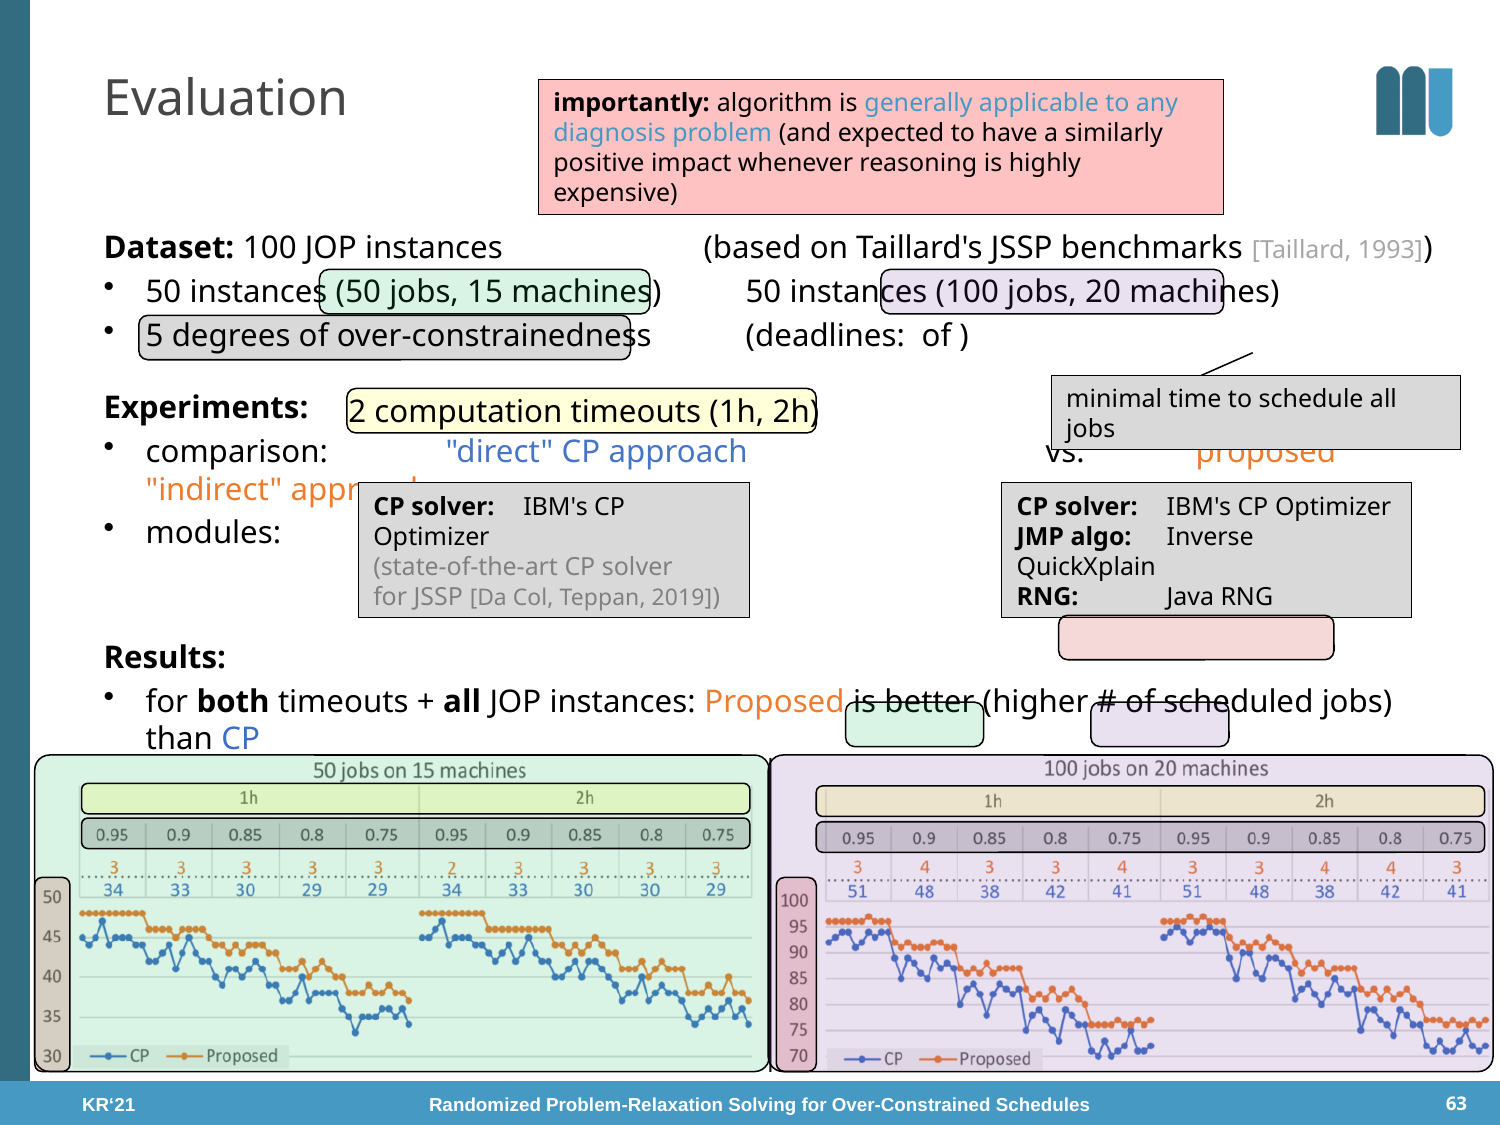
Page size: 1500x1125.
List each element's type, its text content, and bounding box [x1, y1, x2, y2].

footer KR‘21 Randomized Problem-Relaxation Solving for Over-Constrained Schedules [67, 1079, 1202, 1125]
text_box [34, 754, 762, 883]
text_box [845, 702, 984, 747]
text_box [880, 269, 1224, 314]
title Evaluation [88, 42, 1129, 150]
text_box [1058, 615, 1334, 660]
slide_number 63 [1364, 1079, 1483, 1125]
text_box minimal time to schedule all jobs [1051, 375, 1461, 450]
text_box [138, 315, 631, 360]
text_box 2 computation timeouts (1h, 2h) [333, 384, 835, 437]
picture [1376, 66, 1454, 138]
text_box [1201, 352, 1254, 376]
picture [41, 758, 1494, 1072]
text_box CP solver: IBM's CP Optimizer (state-of-the-art CP solver for JSSP [Da Col, Teppan, 2019]) [358, 482, 750, 618]
text_box CP solver: IBM's CP Optimizer JMP algo: Inverse QuickXplain RNG: Java RNG [1001, 482, 1412, 618]
text_box importantly: algorithm is generally applicable to any diagnosis problem (and expected to have a similarly positive impact whenever reasoning is highly expensive) [538, 79, 1224, 215]
text_box [1090, 702, 1229, 747]
text_box [319, 269, 650, 314]
